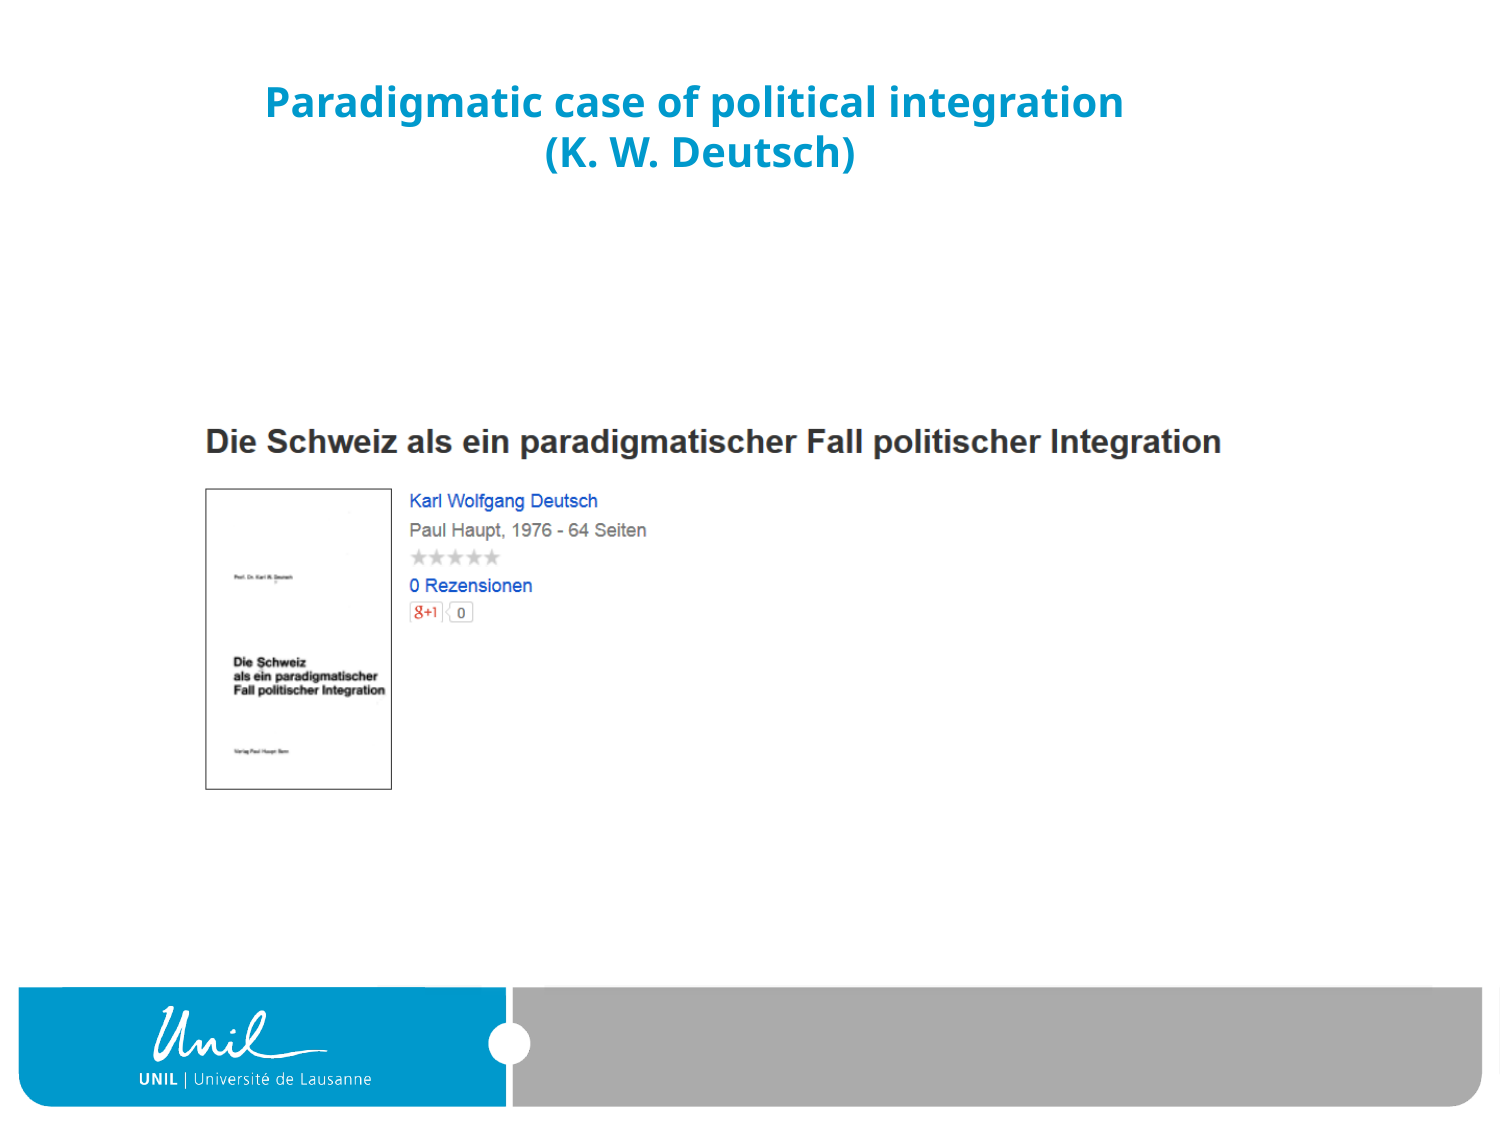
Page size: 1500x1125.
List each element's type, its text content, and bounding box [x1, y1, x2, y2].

title Paradigmatic case of political integration (K. W. Deutsch) [74, 101, 1327, 149]
picture [170, 408, 1230, 840]
picture [0, 985, 1500, 1125]
